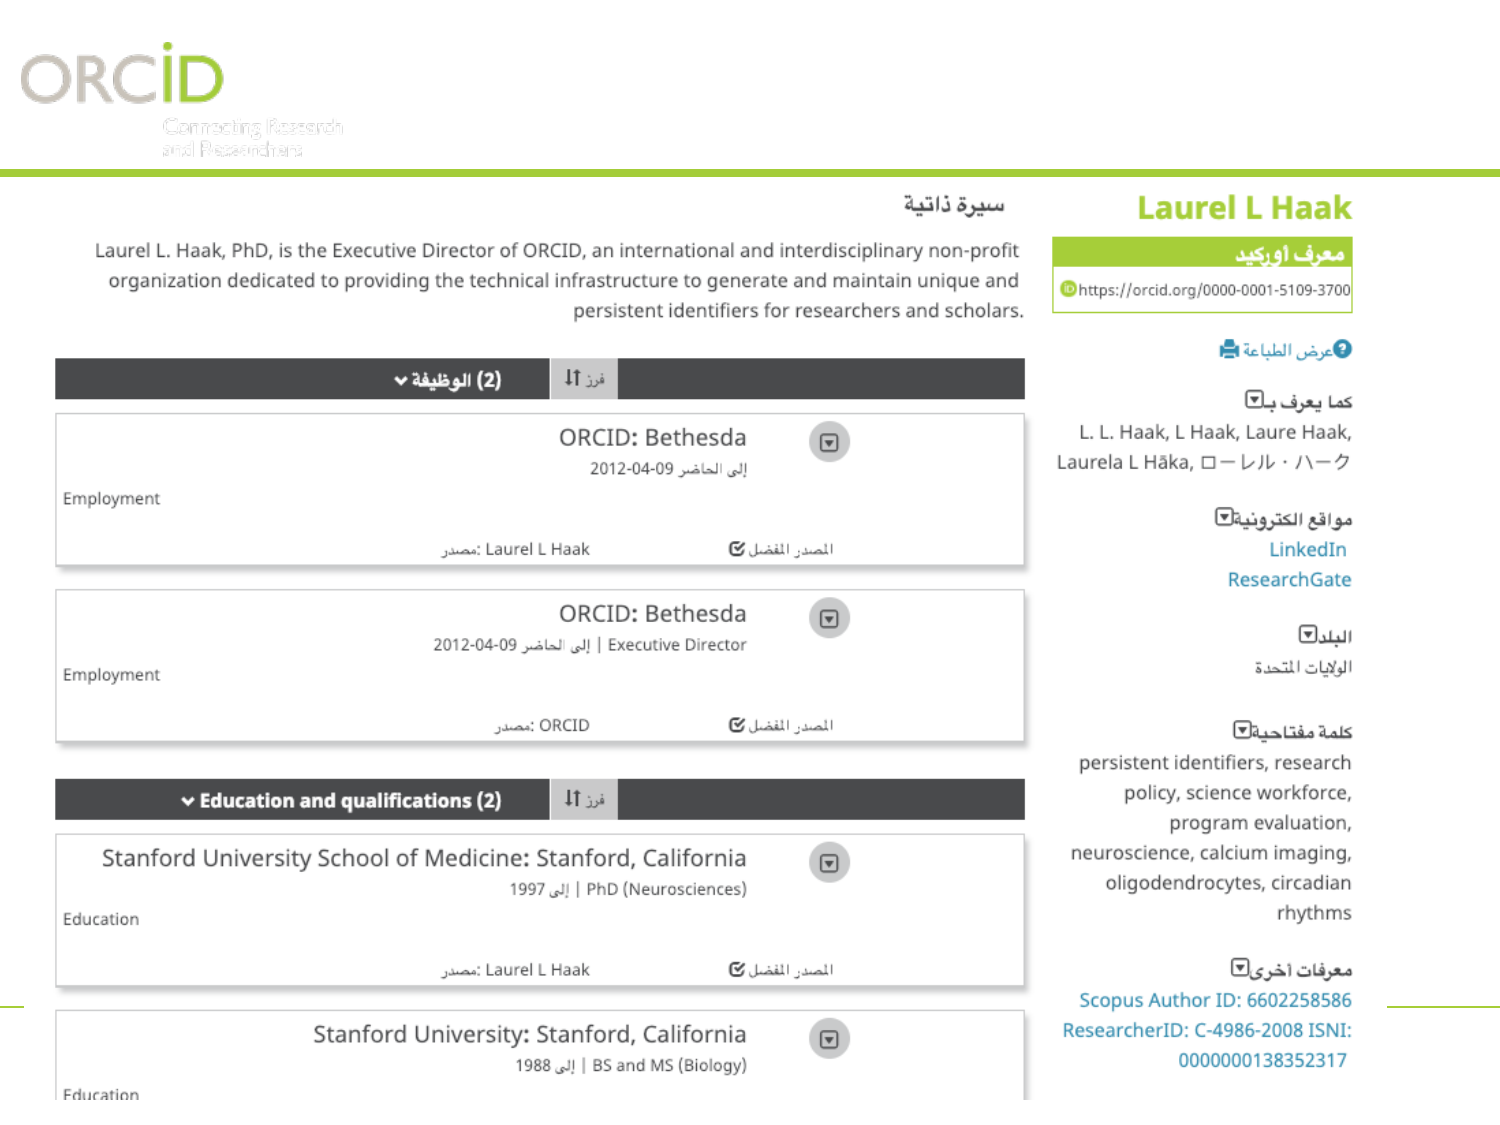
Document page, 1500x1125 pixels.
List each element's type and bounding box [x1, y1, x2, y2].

picture [24, 185, 1387, 1101]
picture [0, 169, 1500, 177]
picture [21, 42, 349, 157]
